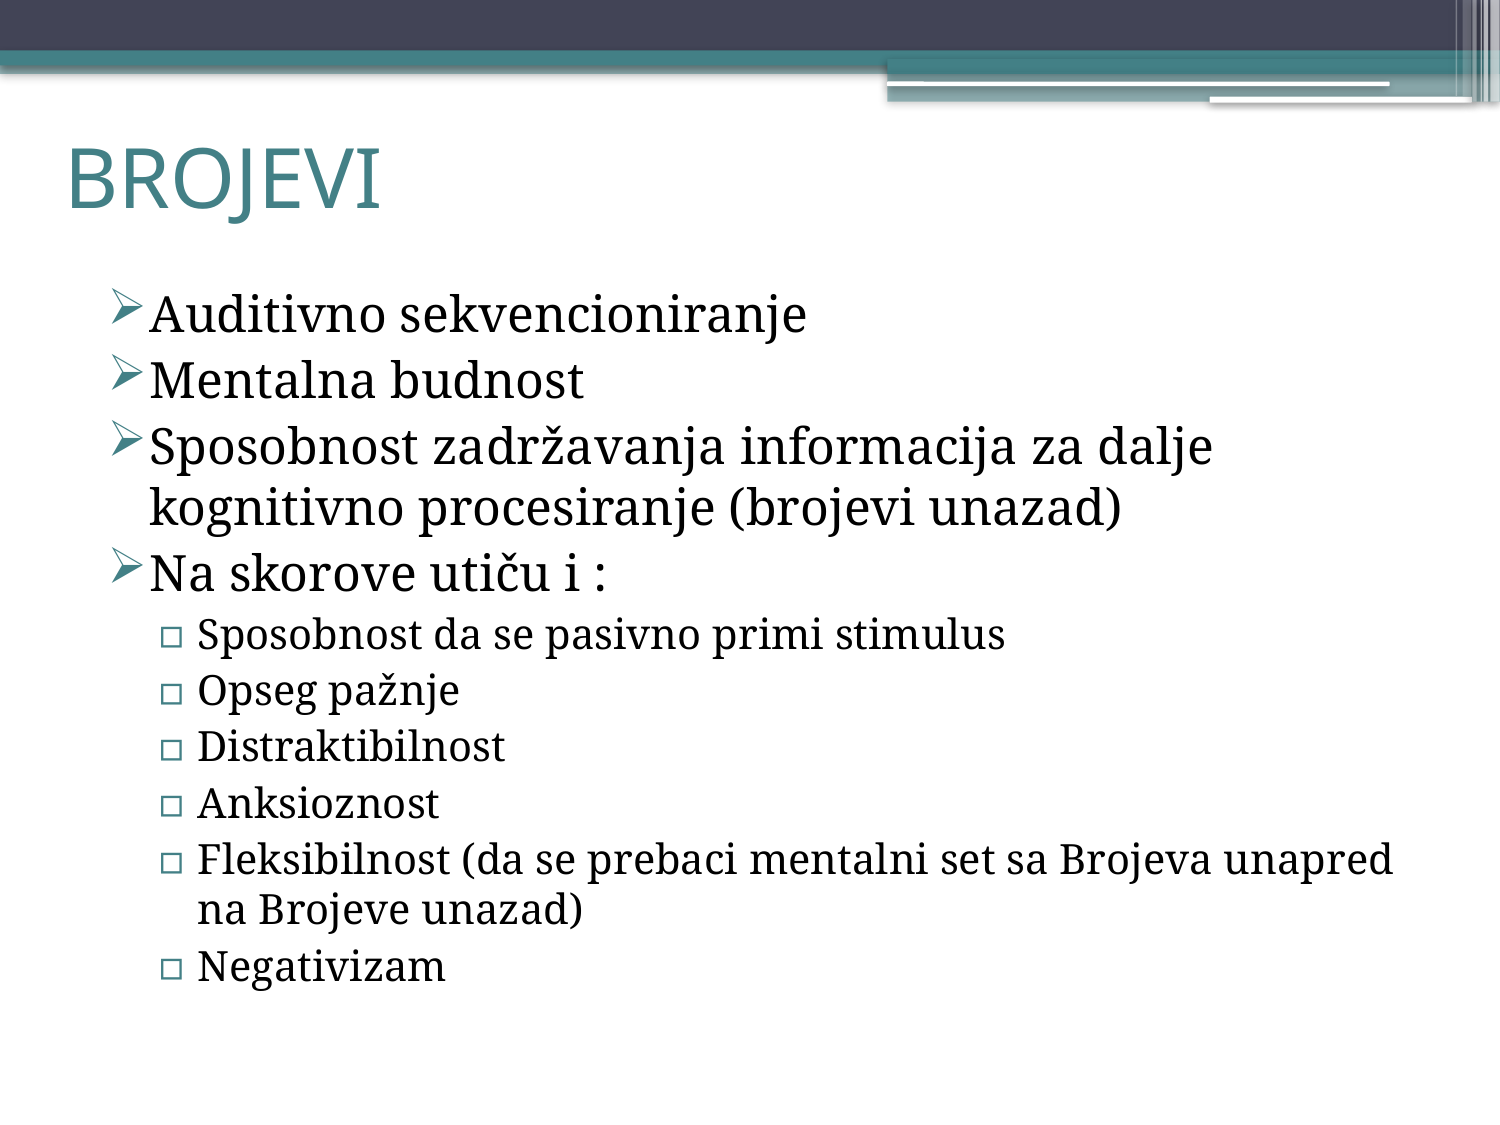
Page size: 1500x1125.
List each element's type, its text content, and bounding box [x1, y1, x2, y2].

title BROJEVI [50, 87, 1400, 263]
list Auditivno sekvencioniranje Mentalna budnost Sposobnost zadržavanja informacija za dalje kognitivno procesiranje (brojevi unazad) Na skorove utiču i : Sposobnost da se pasivno primi stimulus Opseg pažnje Distraktibilnost Anksioznost Fleksibilnost (da se prebaci mentalni set sa Brojeva unapred na Brojeve unazad) Negativizam [75, 275, 1425, 1079]
